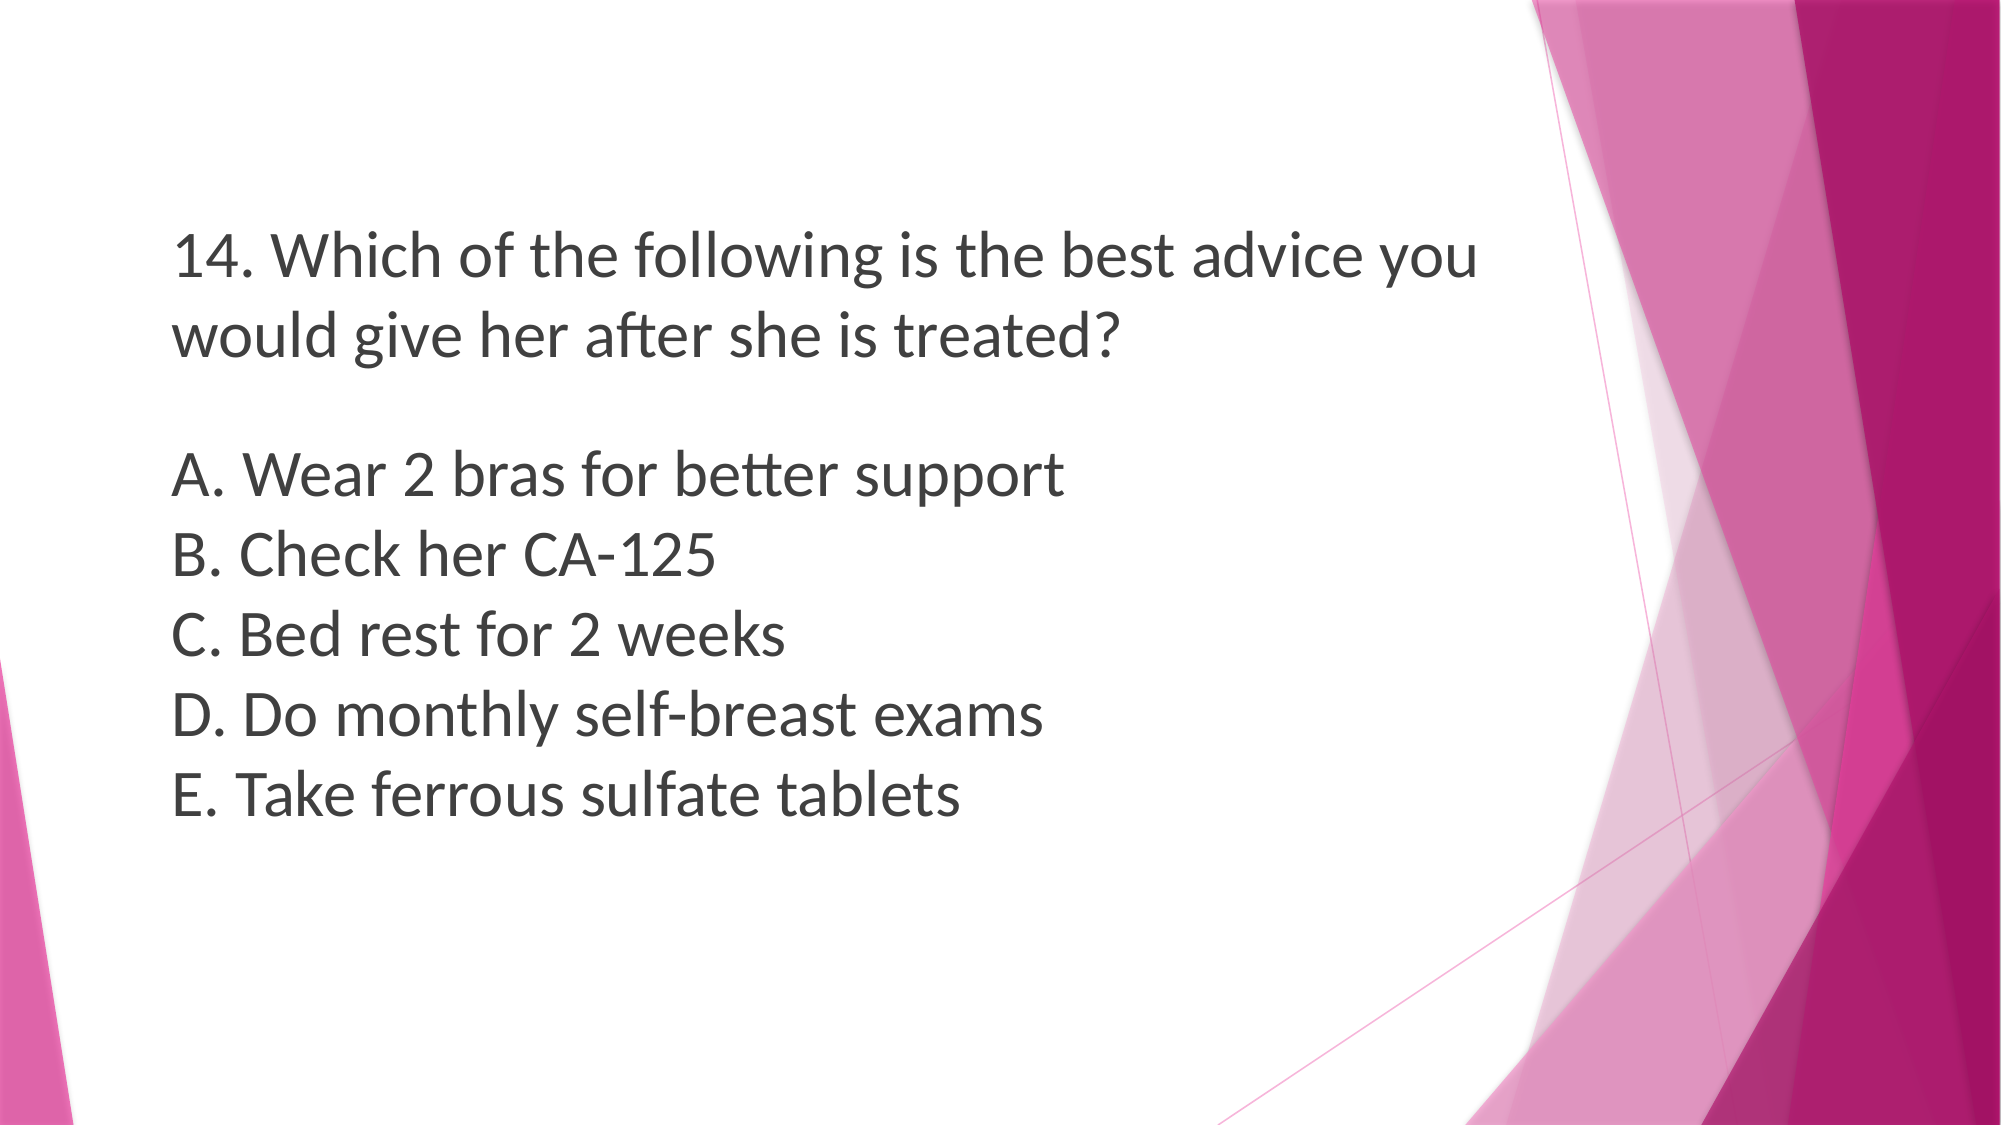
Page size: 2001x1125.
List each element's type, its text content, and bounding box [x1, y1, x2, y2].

list 14. Which of the following is the best advice you would give her after she is treated? A. Wear 2 bras for better support B. Check her CA-125 C. Bed rest for 2 weeks D. Do monthly self-breast exams E. Take ferrous sulfate tablets [156, 203, 1567, 840]
